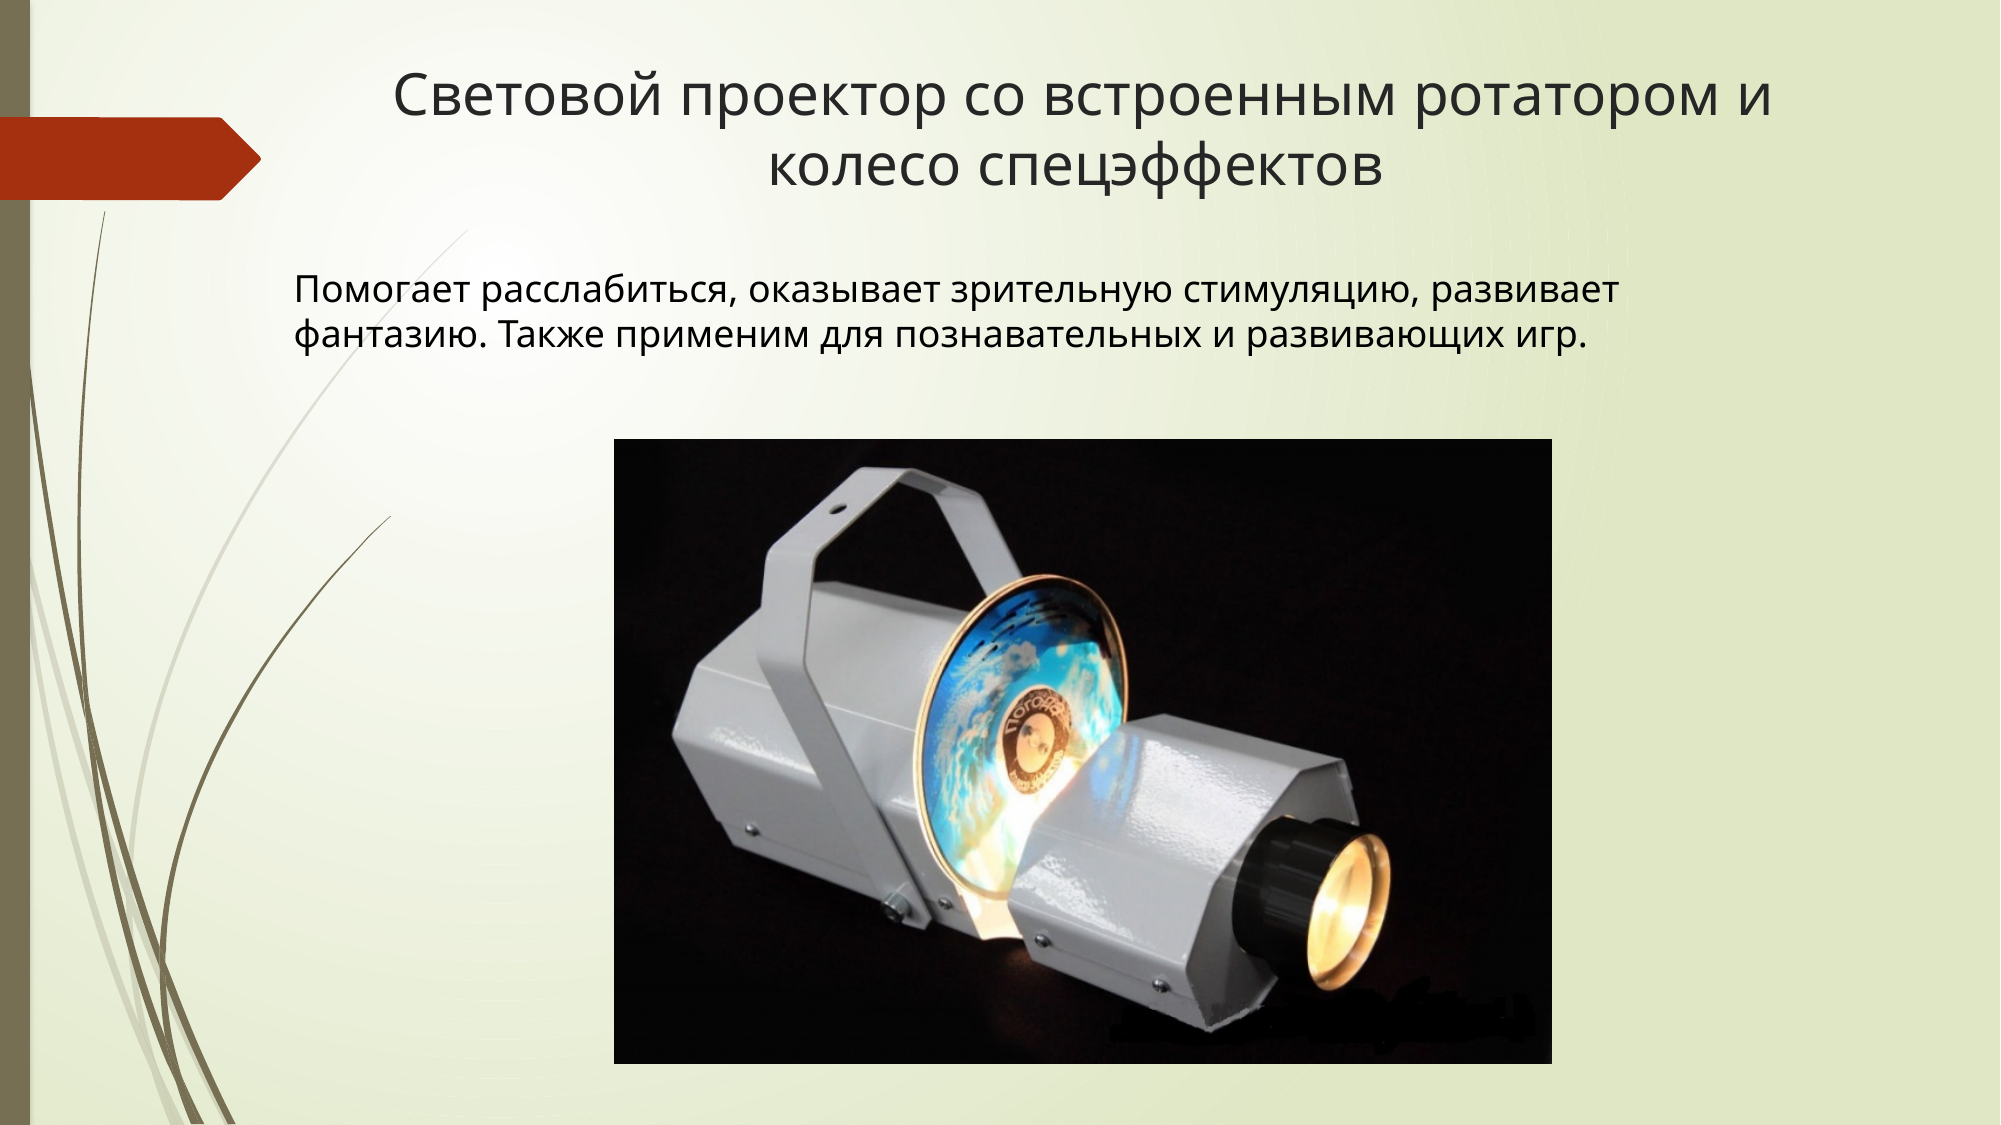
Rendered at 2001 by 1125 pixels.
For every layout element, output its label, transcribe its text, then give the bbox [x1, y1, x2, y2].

picture [614, 439, 1552, 1064]
title Световой проектор со встроенным ротатором и колесо спецэффектов [278, 50, 1888, 239]
text_box Помогает расслабиться, оказывает зрительную стимуляцию, развивает фантазию. Также применим для познавательных и развивающих игр. [278, 257, 1785, 363]
